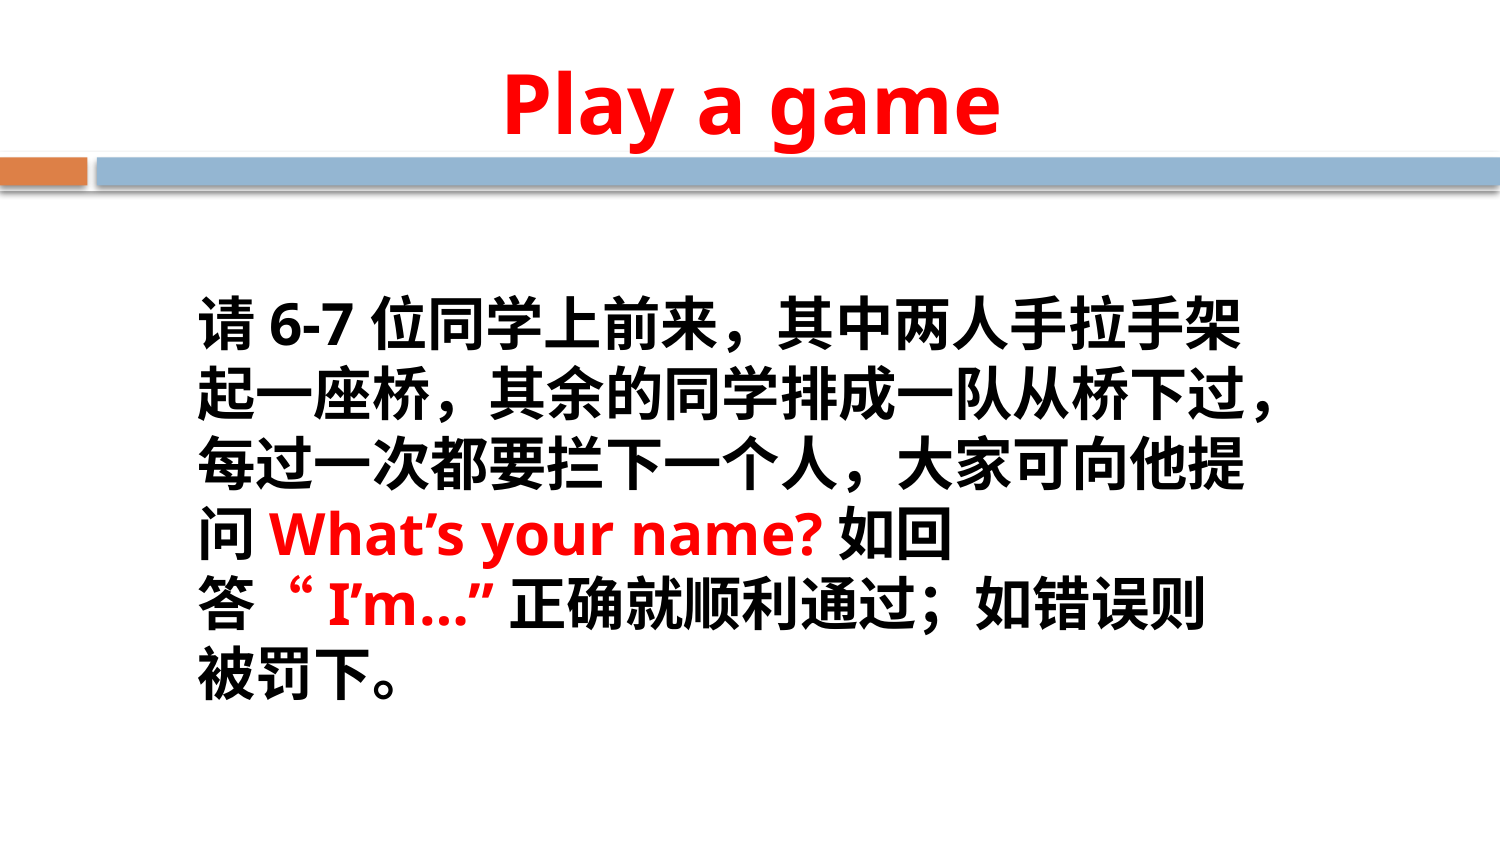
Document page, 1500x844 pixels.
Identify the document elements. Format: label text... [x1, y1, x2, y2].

text_box Play a game [485, 43, 1018, 159]
text_box 请6-7位同学上前来，其中两人手拉手架起一座桥，其余的同学排成一队从桥下过，每过一次都要拦下一个人，大家可向他提问What’s your name?如回答“I’m…”正确就顺利通过；如错误则被罚下。 [182, 280, 1274, 715]
